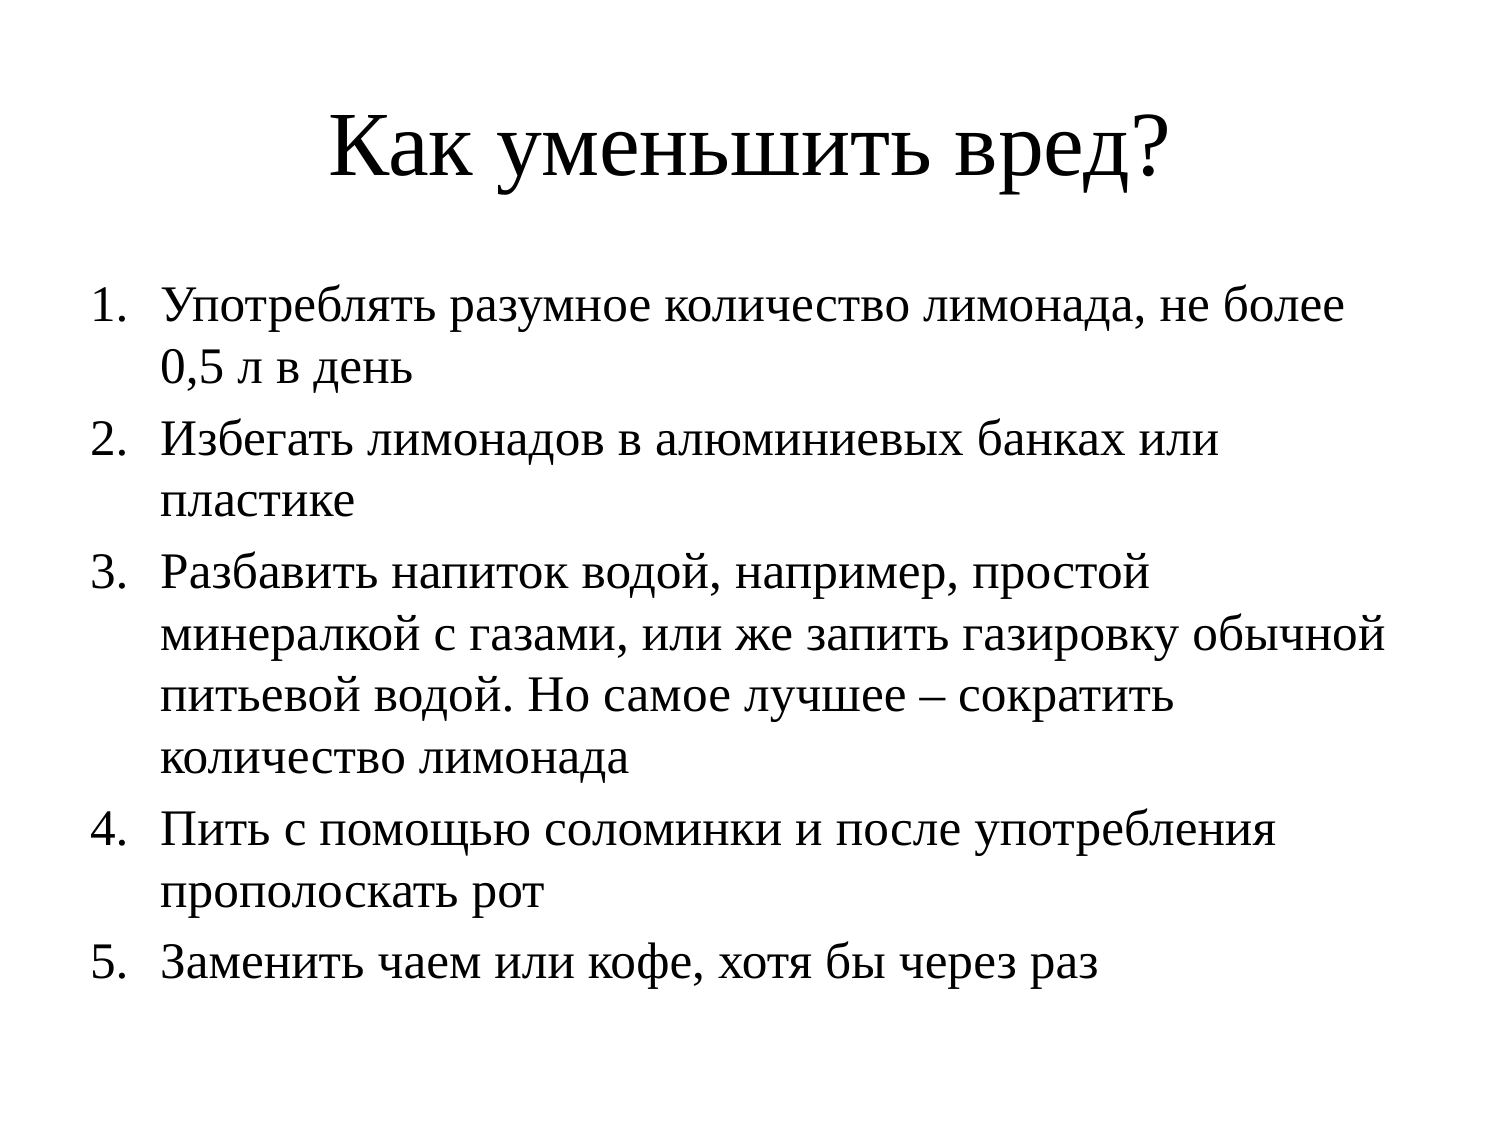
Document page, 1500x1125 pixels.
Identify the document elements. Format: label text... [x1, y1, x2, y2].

title Как уменьшить вред? [75, 45, 1425, 233]
list Употреблять разумное количество лимонада, не более 0,5 л в день Избегать лимонадов в алюминиевых банках или пластике Разбавить напиток водой, например, простой минералкой с газами, или же запить газировку обычной питьевой водой. Но самое лучшее – сократить количество лимонада Пить с помощью соломинки и после употребления прополоскать рот Заменить чаем или кофе, хотя бы через раз [75, 262, 1425, 1005]
